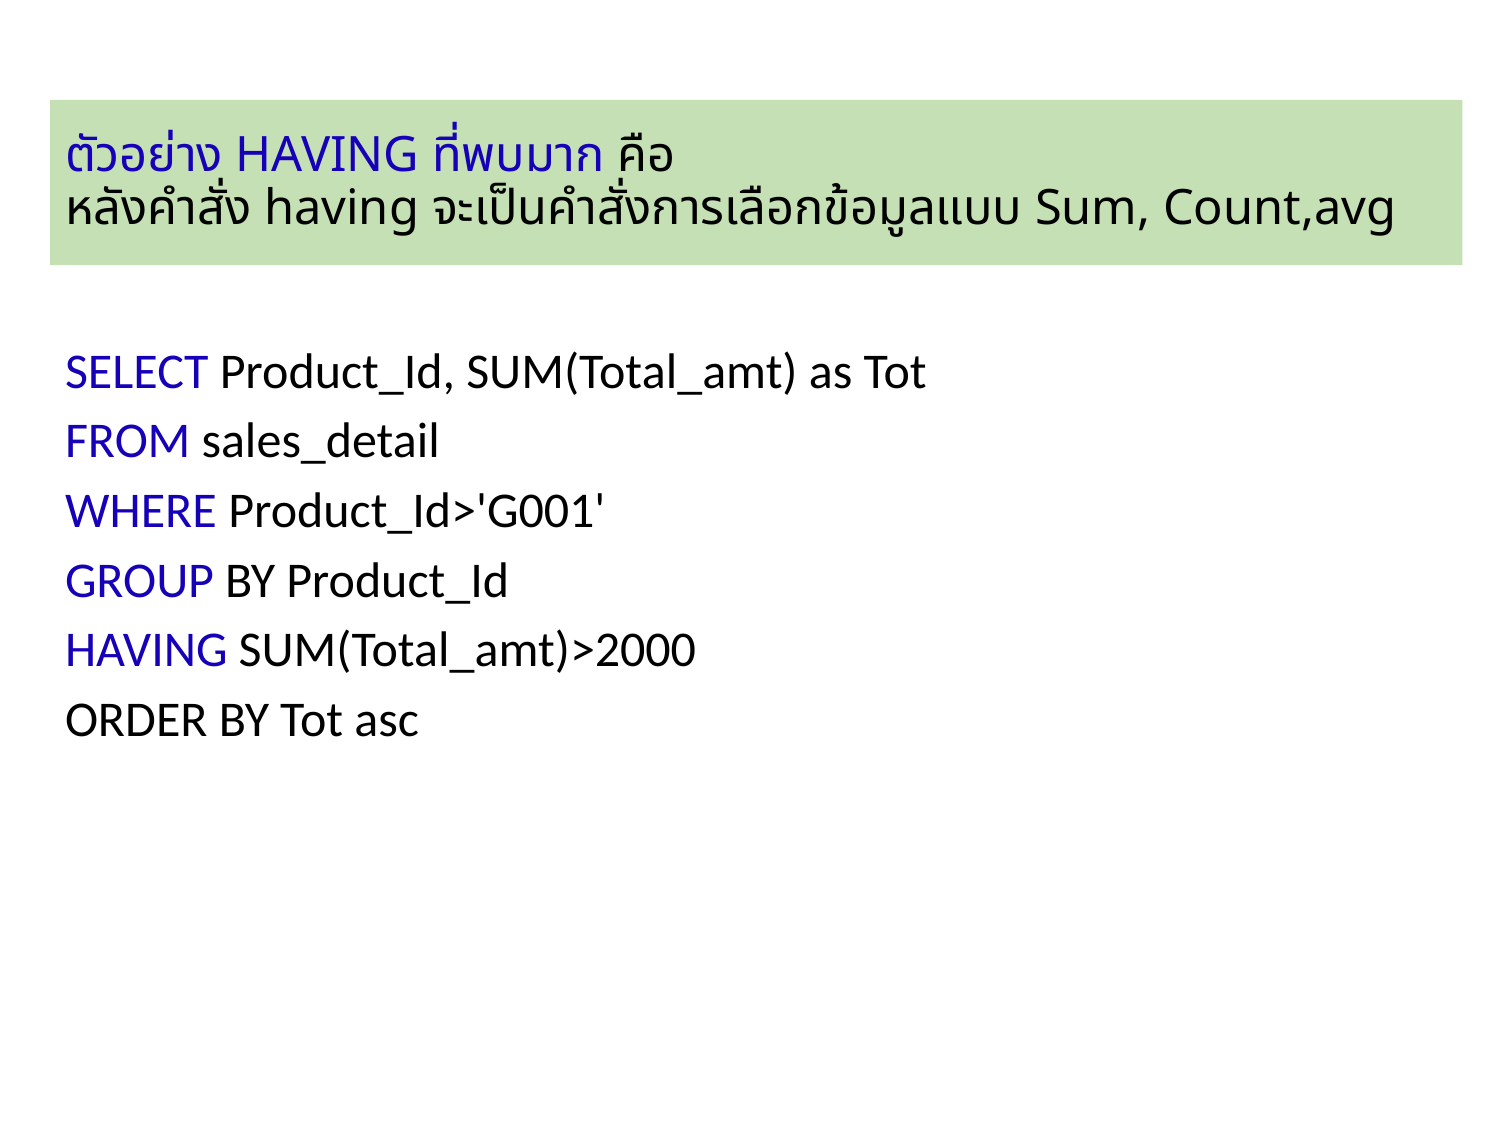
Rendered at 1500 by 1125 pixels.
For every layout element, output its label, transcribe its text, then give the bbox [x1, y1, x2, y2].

title ตัวอย่าง HAVING ที่พบมาก คือ หลังคำสั่ง having จะเป็นคำสั่งการเลือกข้อมูลแบบ Sum, Count,avg [50, 99, 1463, 266]
list SELECT Product_Id, SUM(Total_amt) as Tot FROM sales_detail WHERE Product_Id>'G001' GROUP BY Product_Id HAVING SUM(Total_amt)>2000 ORDER BY Tot asc [50, 337, 1013, 850]
